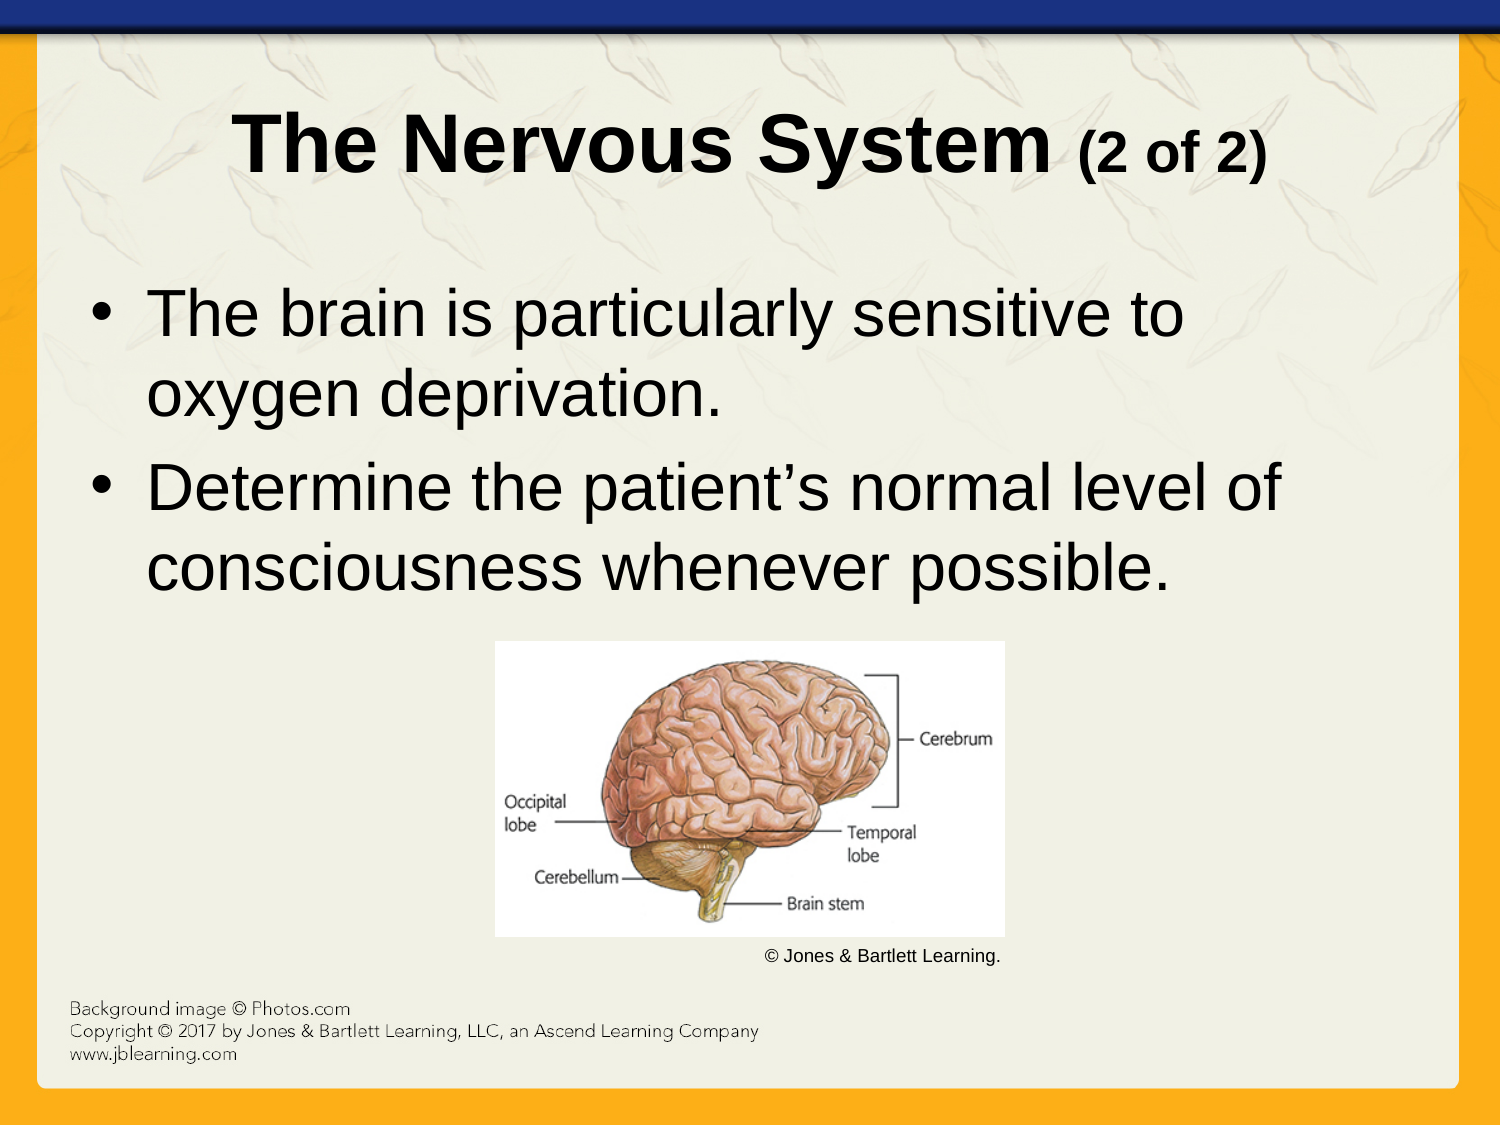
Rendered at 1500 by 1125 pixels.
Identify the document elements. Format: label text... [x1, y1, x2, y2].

text_box © Jones & Bartlett Learning. [750, 936, 1031, 974]
picture [0, 0, 1500, 1125]
title The Nervous System (2 of 2) [75, 45, 1425, 233]
list The brain is particularly sensitive to oxygen deprivation. Determine the patient’s normal level of consciousness whenever possible. [75, 262, 1425, 1005]
